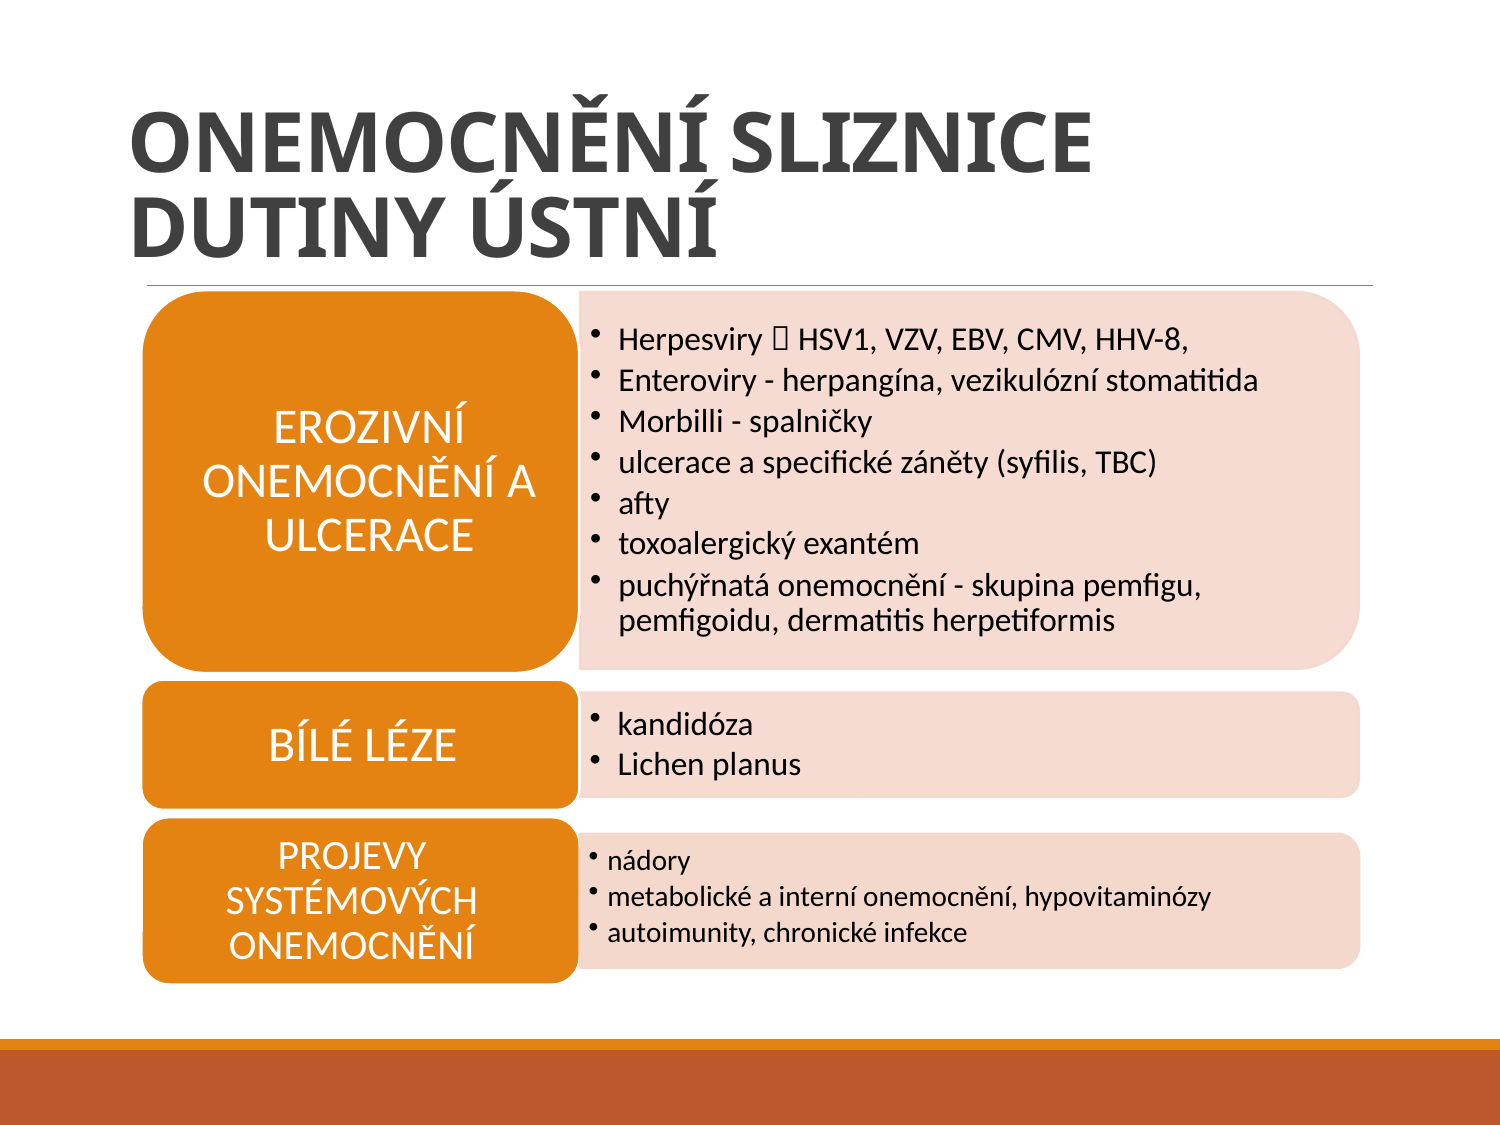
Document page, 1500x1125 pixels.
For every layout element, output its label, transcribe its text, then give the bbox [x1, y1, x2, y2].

title ONEMOCNĚNÍ SLIZNICE DUTINY ÚSTNÍ [112, 44, 1436, 282]
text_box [140, 816, 581, 986]
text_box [579, 816, 1360, 977]
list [140, 289, 1360, 811]
